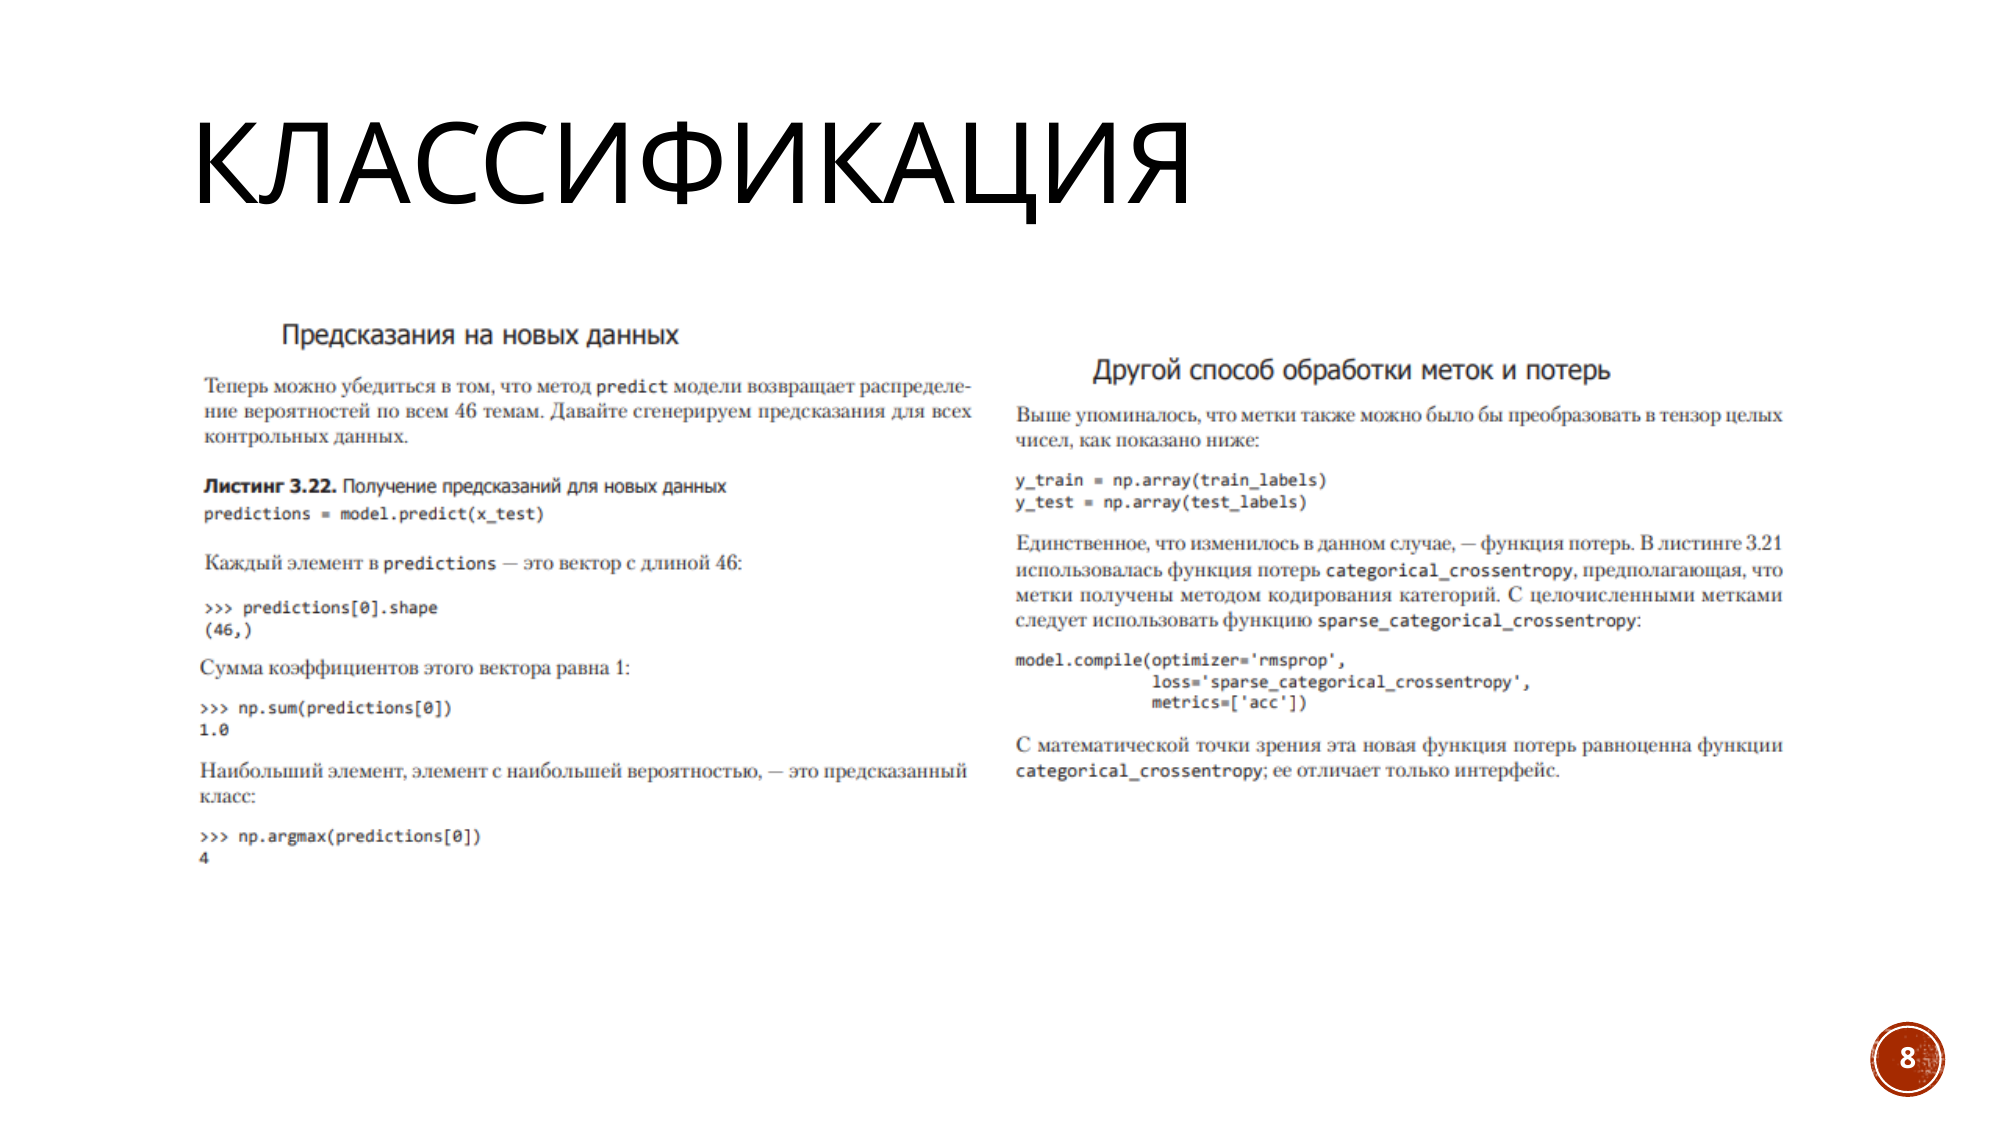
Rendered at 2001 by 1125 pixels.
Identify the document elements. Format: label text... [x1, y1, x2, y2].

slide_number 8 [1855, 1028, 1961, 1089]
picture [174, 299, 1825, 889]
title Классификация [174, 35, 1825, 300]
